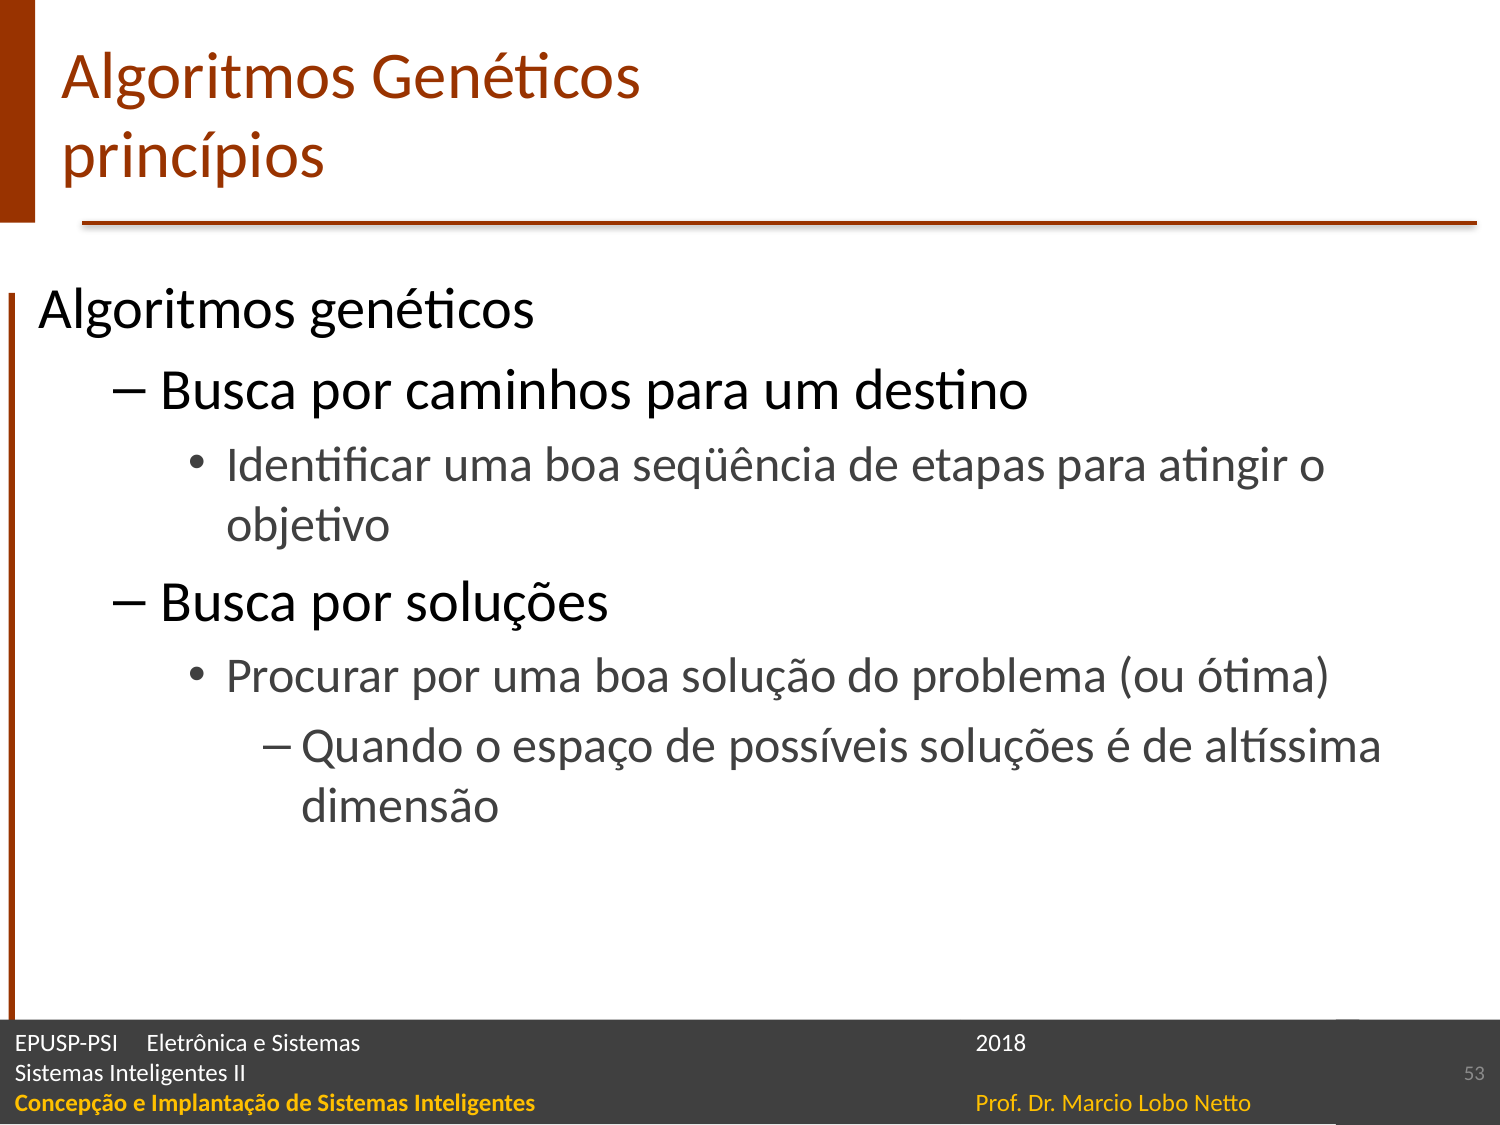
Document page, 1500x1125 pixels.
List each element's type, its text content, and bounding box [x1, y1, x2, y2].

list Algoritmos genéticos Busca por caminhos para um destino Identificar uma boa seqüência de etapas para atingir o objetivo Busca por soluções Procurar por uma boa solução do problema (ou ótima) Quando o espaço de possíveis soluções é de altíssima dimensão [23, 262, 1477, 1005]
slide_number 53 [1335, 1019, 1500, 1125]
title Algoritmos Genéticos princípios [46, 23, 1477, 200]
